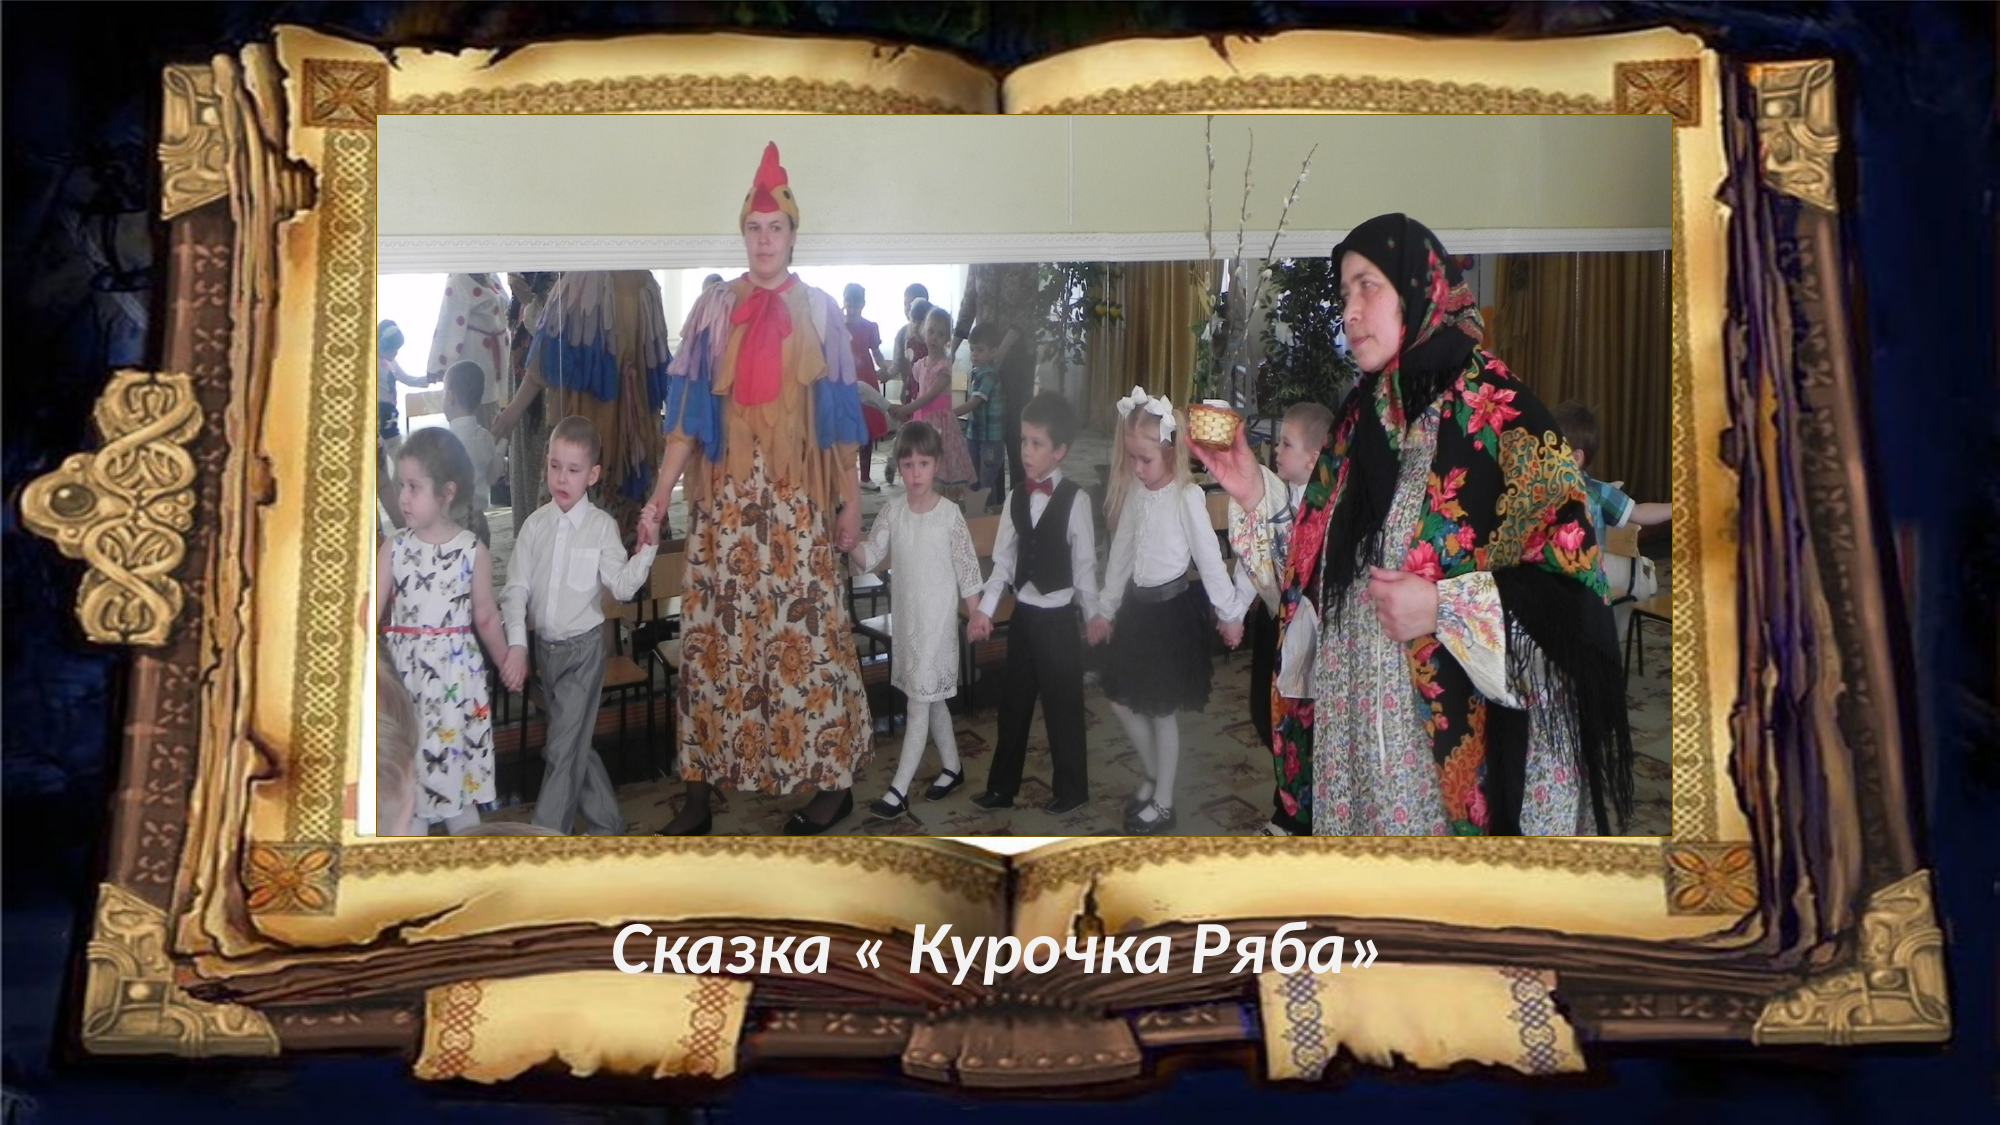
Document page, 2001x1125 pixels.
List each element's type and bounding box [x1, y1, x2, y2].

list [0, 0, 2000, 1125]
picture [376, 114, 1673, 837]
